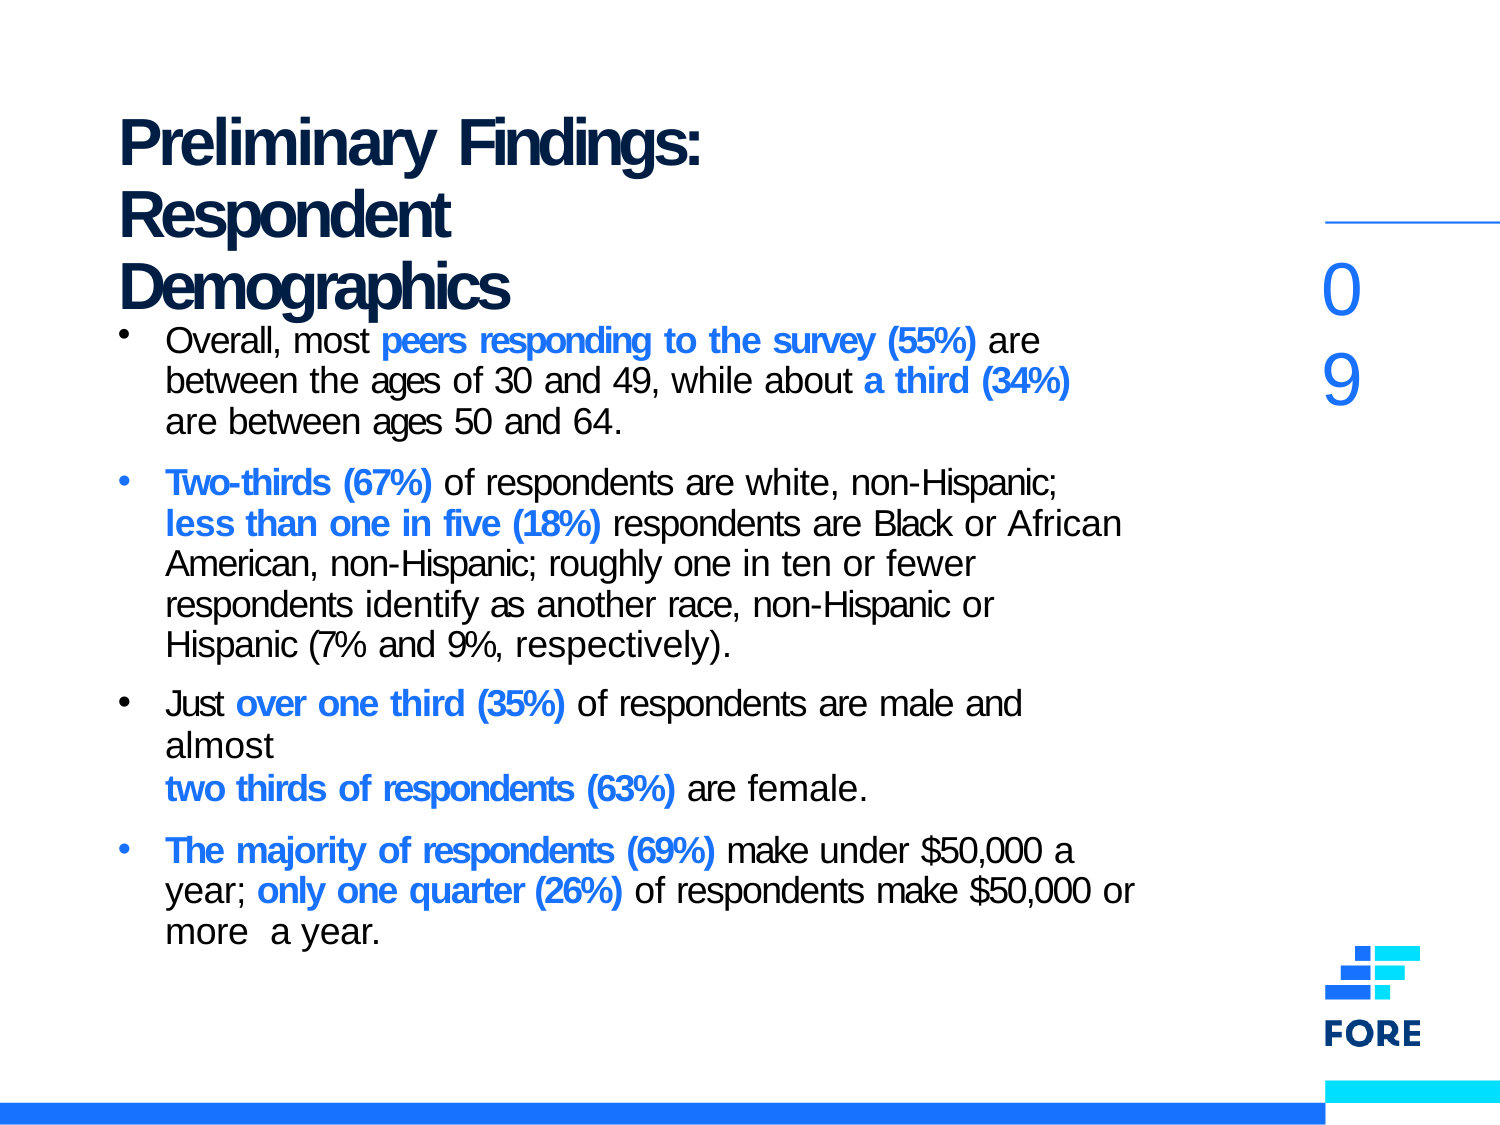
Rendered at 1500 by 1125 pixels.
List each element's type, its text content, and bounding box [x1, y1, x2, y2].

title Preliminary Findings: Respondent Demographics [116, 95, 863, 313]
text_box 09 [1319, 238, 1400, 421]
text_box Overall, most peers responding to the survey (55%) are between the ages of 30 and 49, while about a third (34%) are between ages 50 and 64. Two-thirds (67%) of respondents are white, non-Hispanic; less than one in five (18%) respondents are Black or African American, non-Hispanic; roughly one in ten or fewer respondents identify as another race, non-Hispanic or Hispanic (7% and 9%, respectively). Just over one third (35%) of respondents are male and almost two thirds of respondents (63%) are female. The majority of respondents (69%) make under $50,000 a year; only one quarter (26%) of respondents make $50,000 or more a year. [115, 313, 1139, 952]
picture [0, 221, 1500, 1125]
